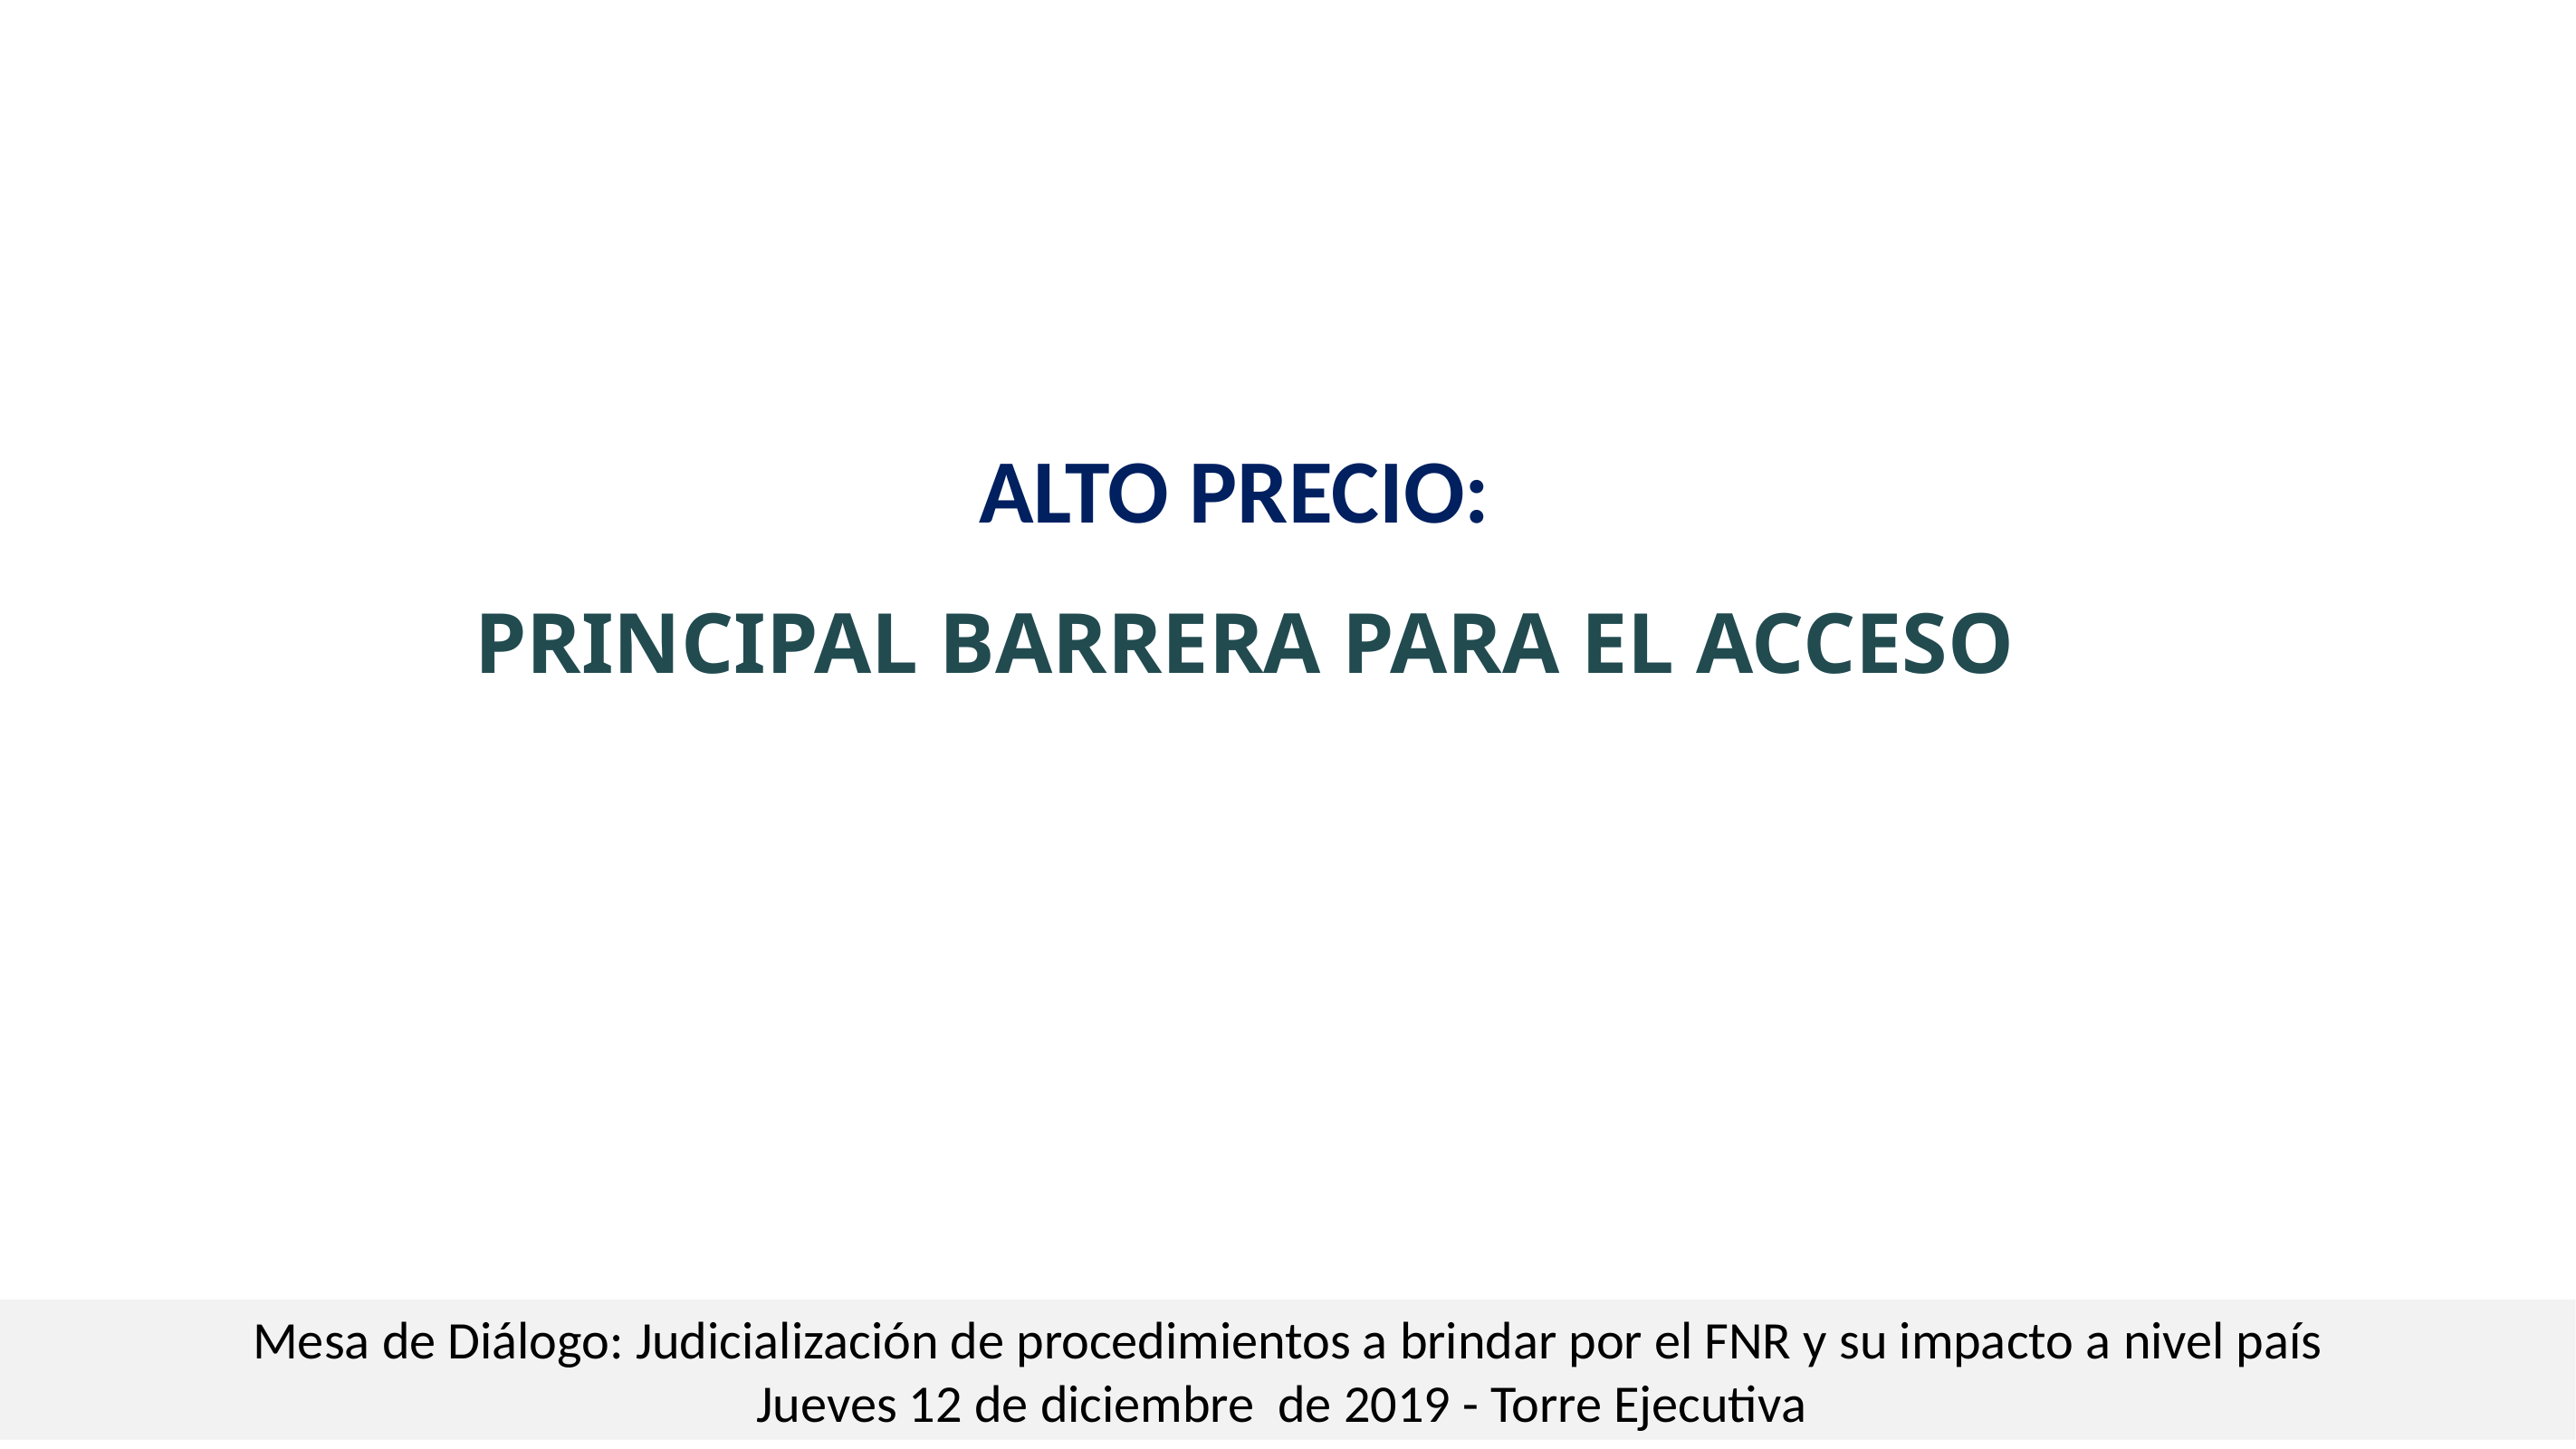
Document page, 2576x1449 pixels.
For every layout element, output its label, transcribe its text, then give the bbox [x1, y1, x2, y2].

text_box ALTO PRECIO: PRINCIPAL BARRERA PARA EL ACCESO [196, 371, 2294, 847]
text_box Mesa de Diálogo: Judicialización de procedimientos a brindar por el FNR y su impacto a nivel país Jueves 12 de diciembre de 2019 - Torre Ejecutiva [0, 1299, 2576, 1440]
